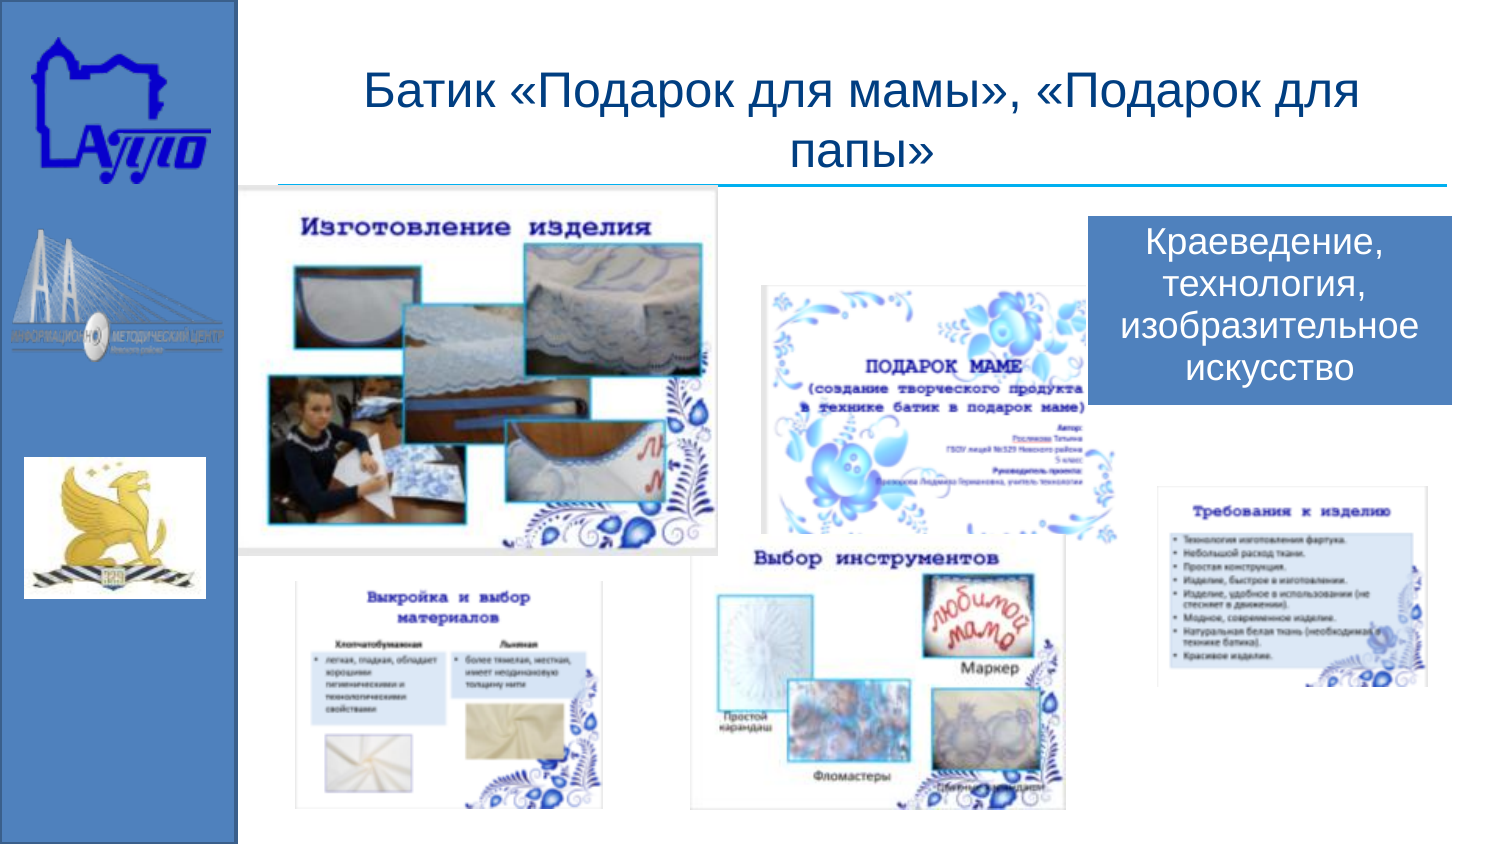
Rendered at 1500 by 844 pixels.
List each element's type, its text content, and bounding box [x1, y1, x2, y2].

picture [237, 185, 1122, 810]
table_header Краеведение, технология, изобразительное искусство [1088, 216, 1452, 405]
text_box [0, 0, 237, 844]
picture [294, 581, 603, 809]
title Батик «Подарок для мамы», «Подарок для папы» [277, 49, 1447, 186]
picture [1157, 486, 1429, 687]
